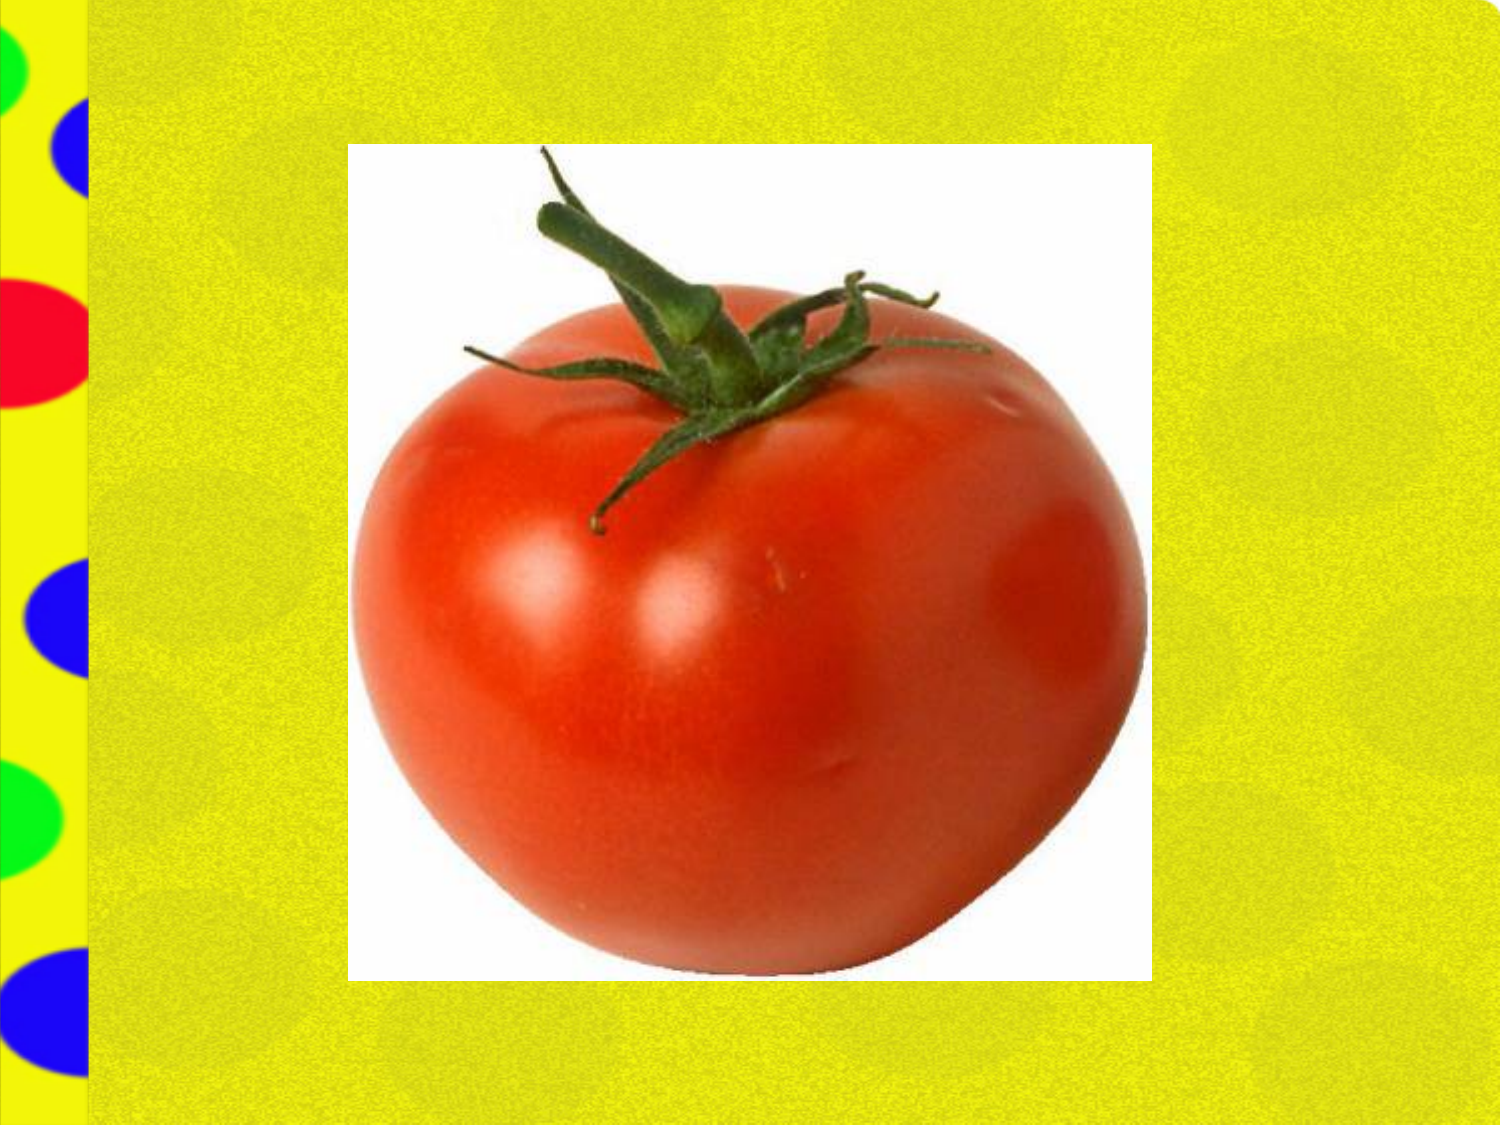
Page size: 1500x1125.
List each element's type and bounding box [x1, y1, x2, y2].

picture [0, 0, 1500, 1125]
list [348, 144, 1152, 981]
